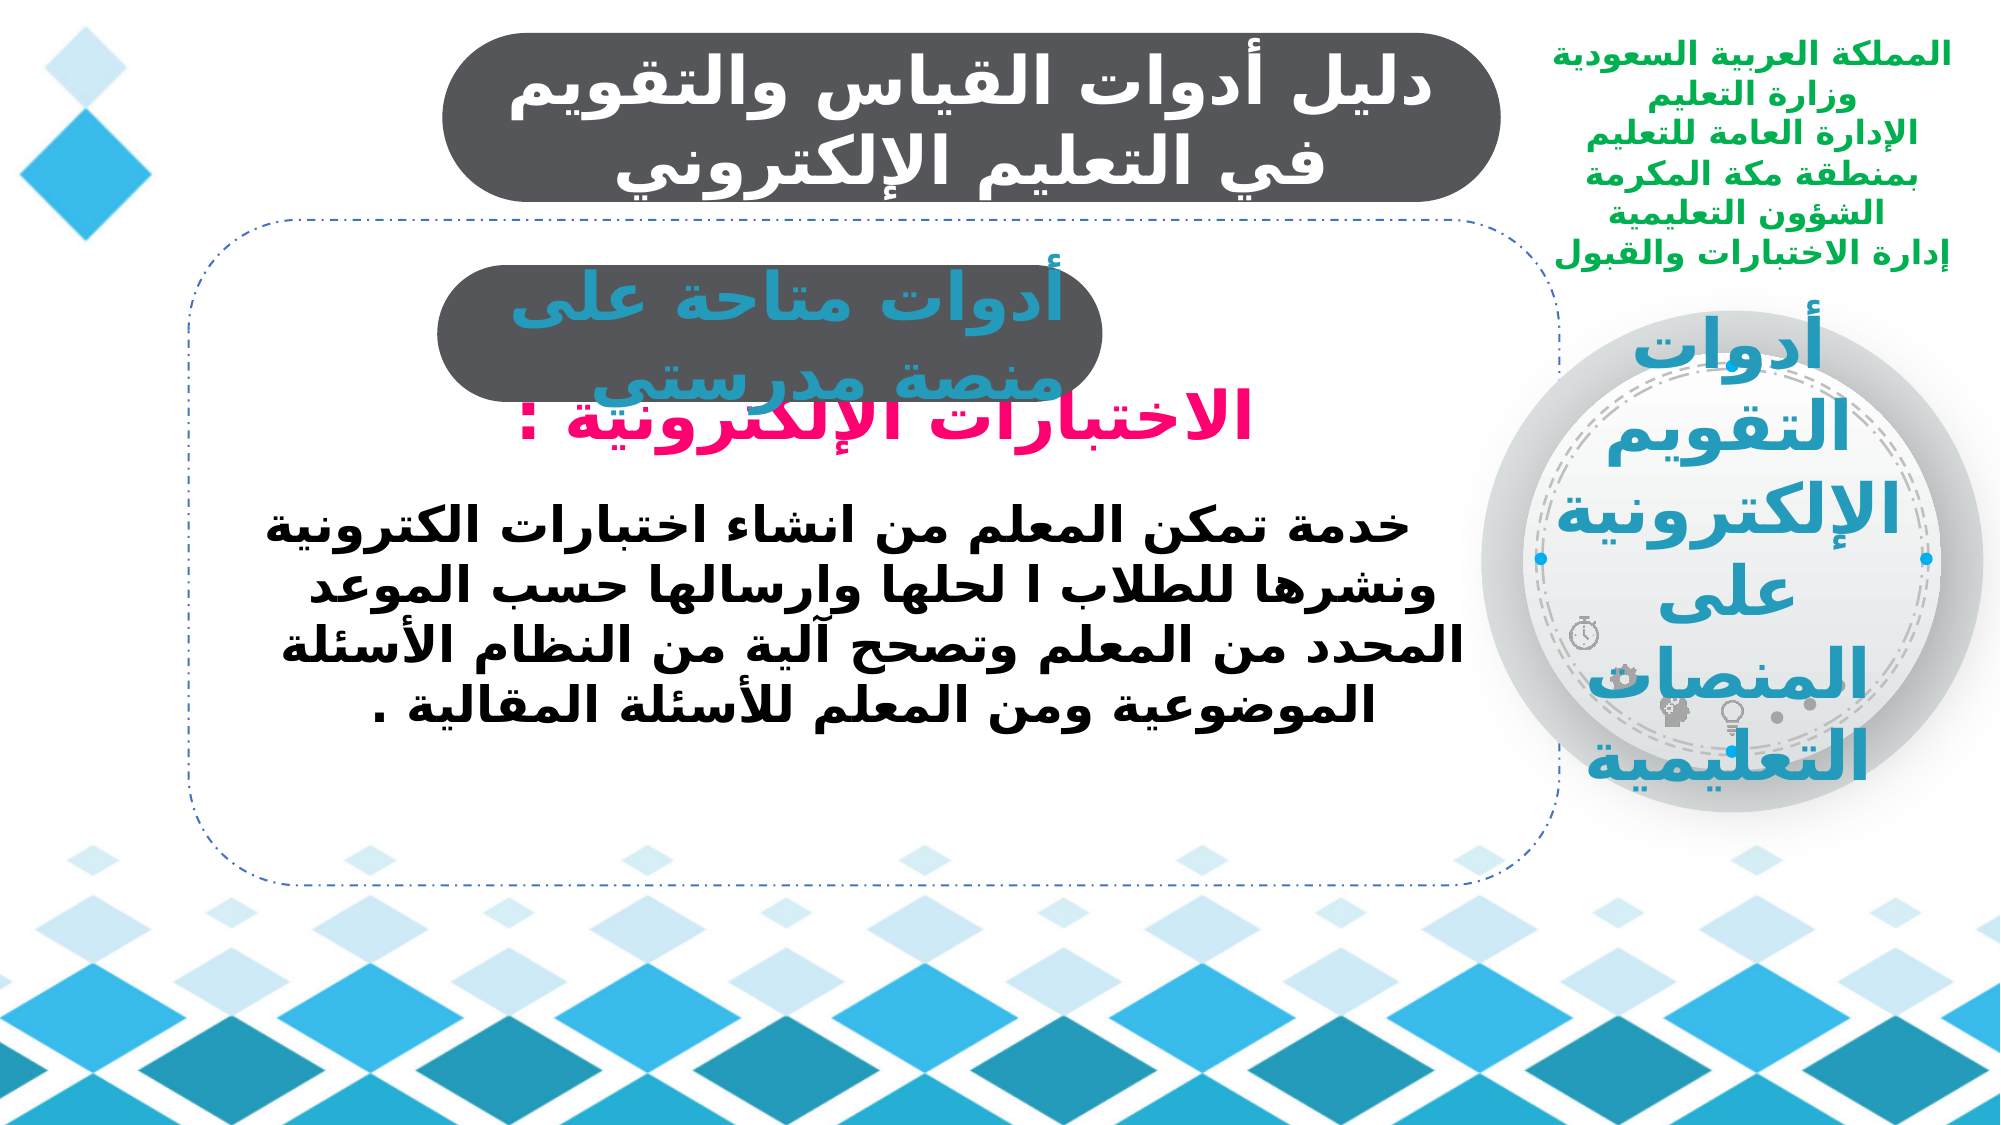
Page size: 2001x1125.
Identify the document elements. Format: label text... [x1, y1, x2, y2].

text_box الاختبارات الإلكترونية : خدمة تمكن المعلم من انشاء اختبارات الكترونية ونشرها للطلاب ا لحلها وارسالها حسب الموعد المحدد من المعلم وتصحح آلية من النظام الأسئلة الموضوعية ومن المعلم للأسئلة المقالية . [188, 219, 1557, 696]
text_box أدوات متاحة على منصة مدرستي [437, 265, 1103, 402]
text_box دليل أدوات القياس والتقويم في التعليم الإلكتروني [442, 32, 1501, 202]
picture [11, 13, 158, 255]
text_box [1481, 310, 1984, 813]
text_box المملكة العربية السعودية وزارة التعليم الإدارة العامة للتعليم بمنطقة مكة المكرمة الشؤون التعليمية إدارة الاختبارات والقبول [1515, 24, 1991, 279]
picture [0, 696, 2000, 1125]
